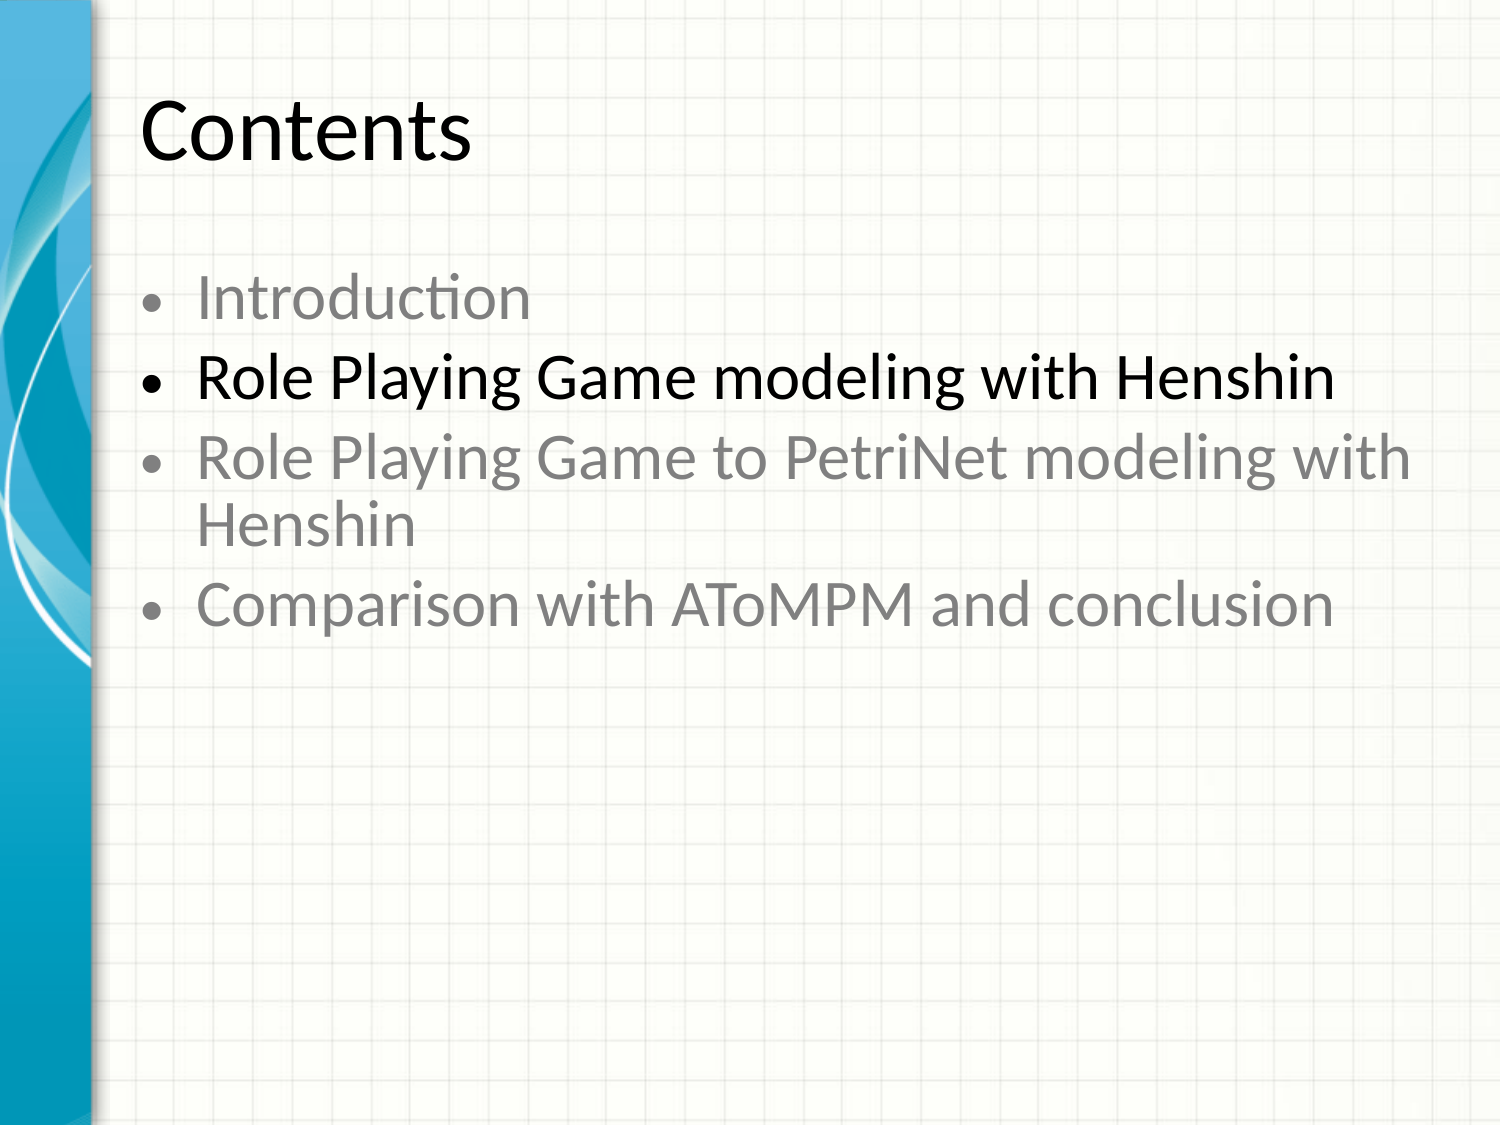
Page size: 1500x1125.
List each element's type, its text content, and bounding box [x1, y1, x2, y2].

list Introduction Role Playing Game modeling with Henshin Role Playing Game to PetriNet modeling with Henshin Comparison with AToMPM and conclusion [125, 261, 1450, 967]
title Contents [125, 44, 1450, 232]
picture [0, 0, 1500, 1125]
